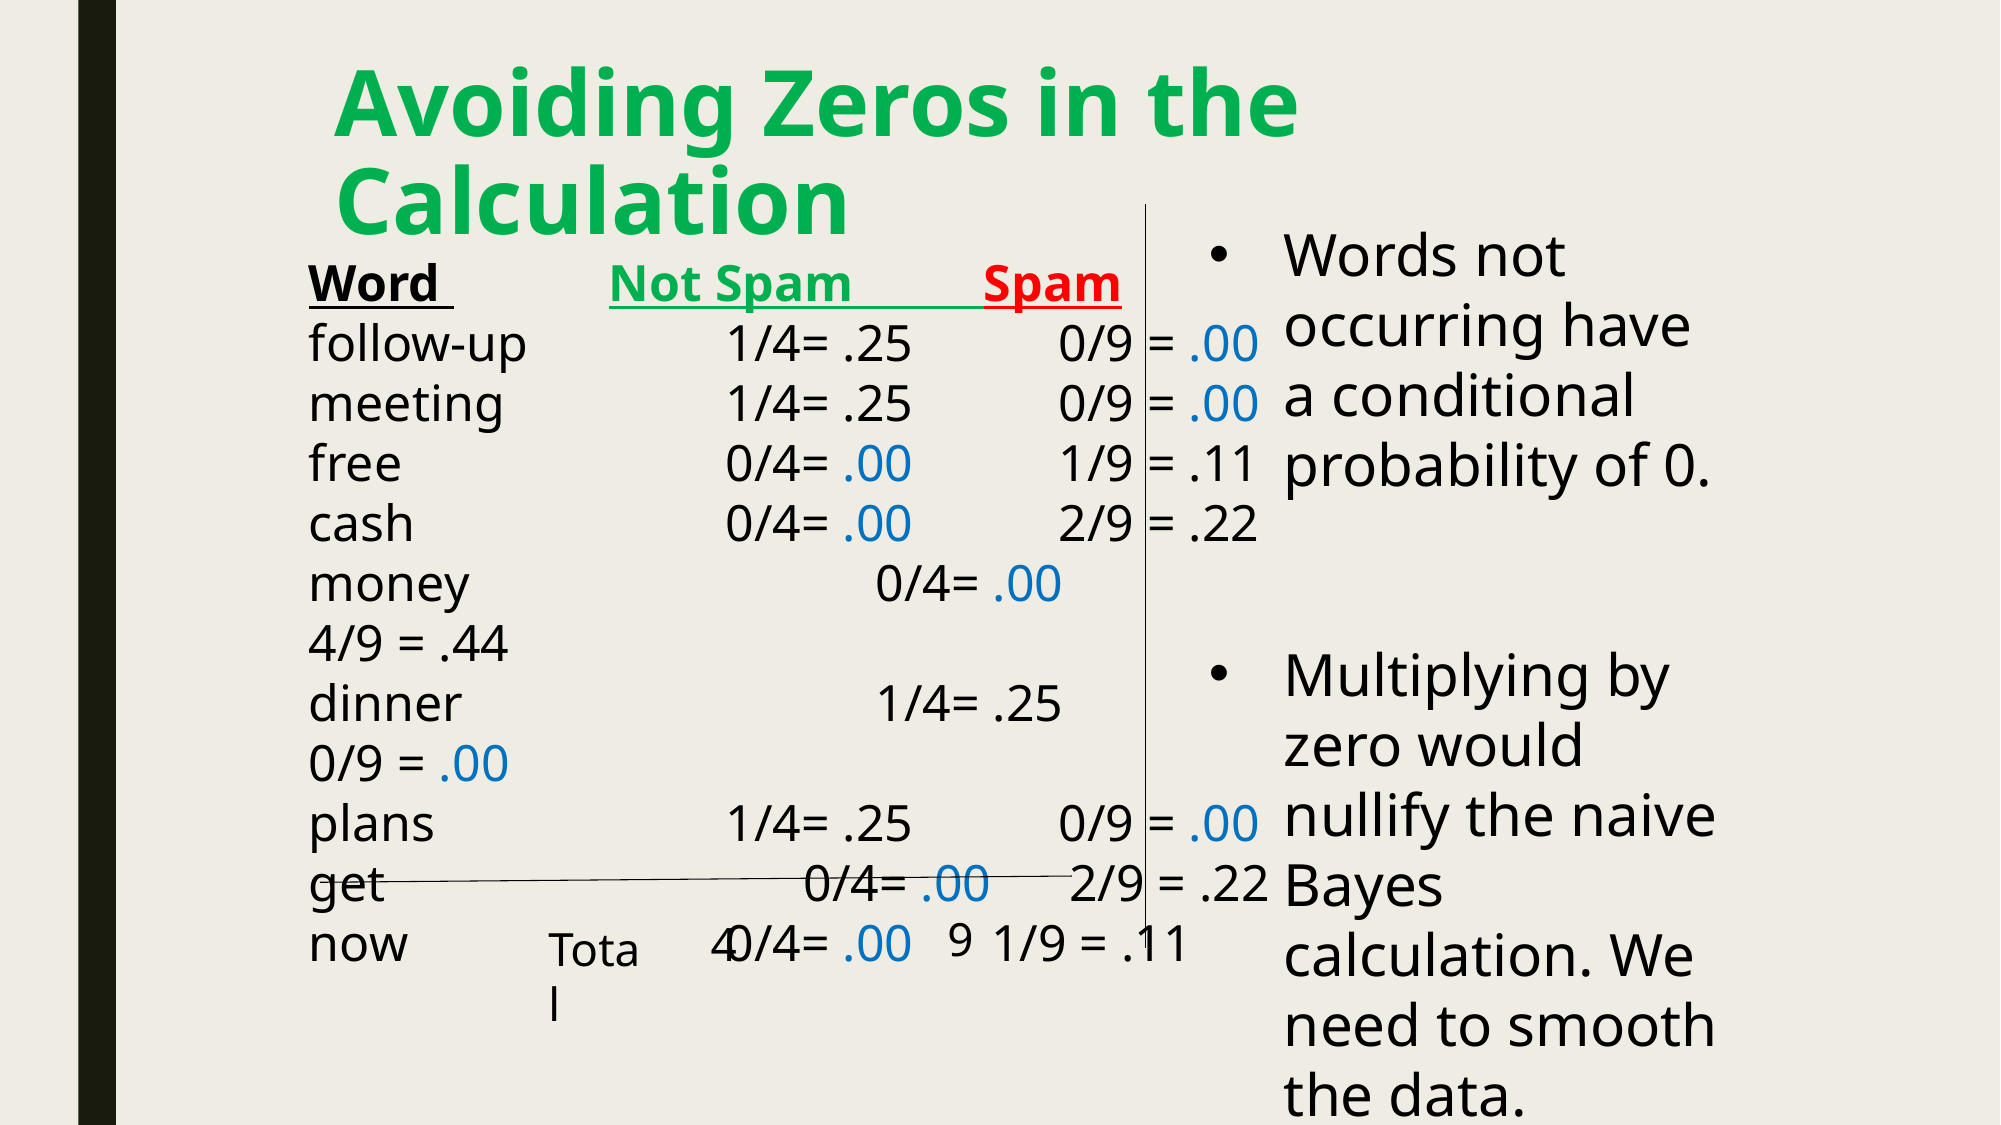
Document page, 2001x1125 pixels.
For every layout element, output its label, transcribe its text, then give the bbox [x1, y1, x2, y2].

text_box Total [533, 912, 657, 1038]
text_box 9 [932, 902, 983, 973]
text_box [319, 875, 1072, 883]
text_box Words not occurring have a conditional probability of 0. Multiplying by zero would nullify the naive Bayes calculation. We need to smooth the data. [1194, 210, 1754, 1125]
title Avoiding Zeros in the Calculation [319, 50, 1613, 187]
text_box 4 [695, 908, 749, 978]
text_box Word Not Spam Spam follow-up 1/4= .25 0/9 = .00 meeting 1/4= .25 0/9 = .00 free 0/4= .00 1/9 = .11 cash 0/4= .00 2/9 = .22 money 0/4= .00 4/9 = .44 dinner 1/4= .25 0/9 = .00 plans 1/4= .25 0/9 = .00 get 0/4= .00 2/9 = .22 now 0/4= .00 1/9 = .11 [294, 244, 1194, 1040]
